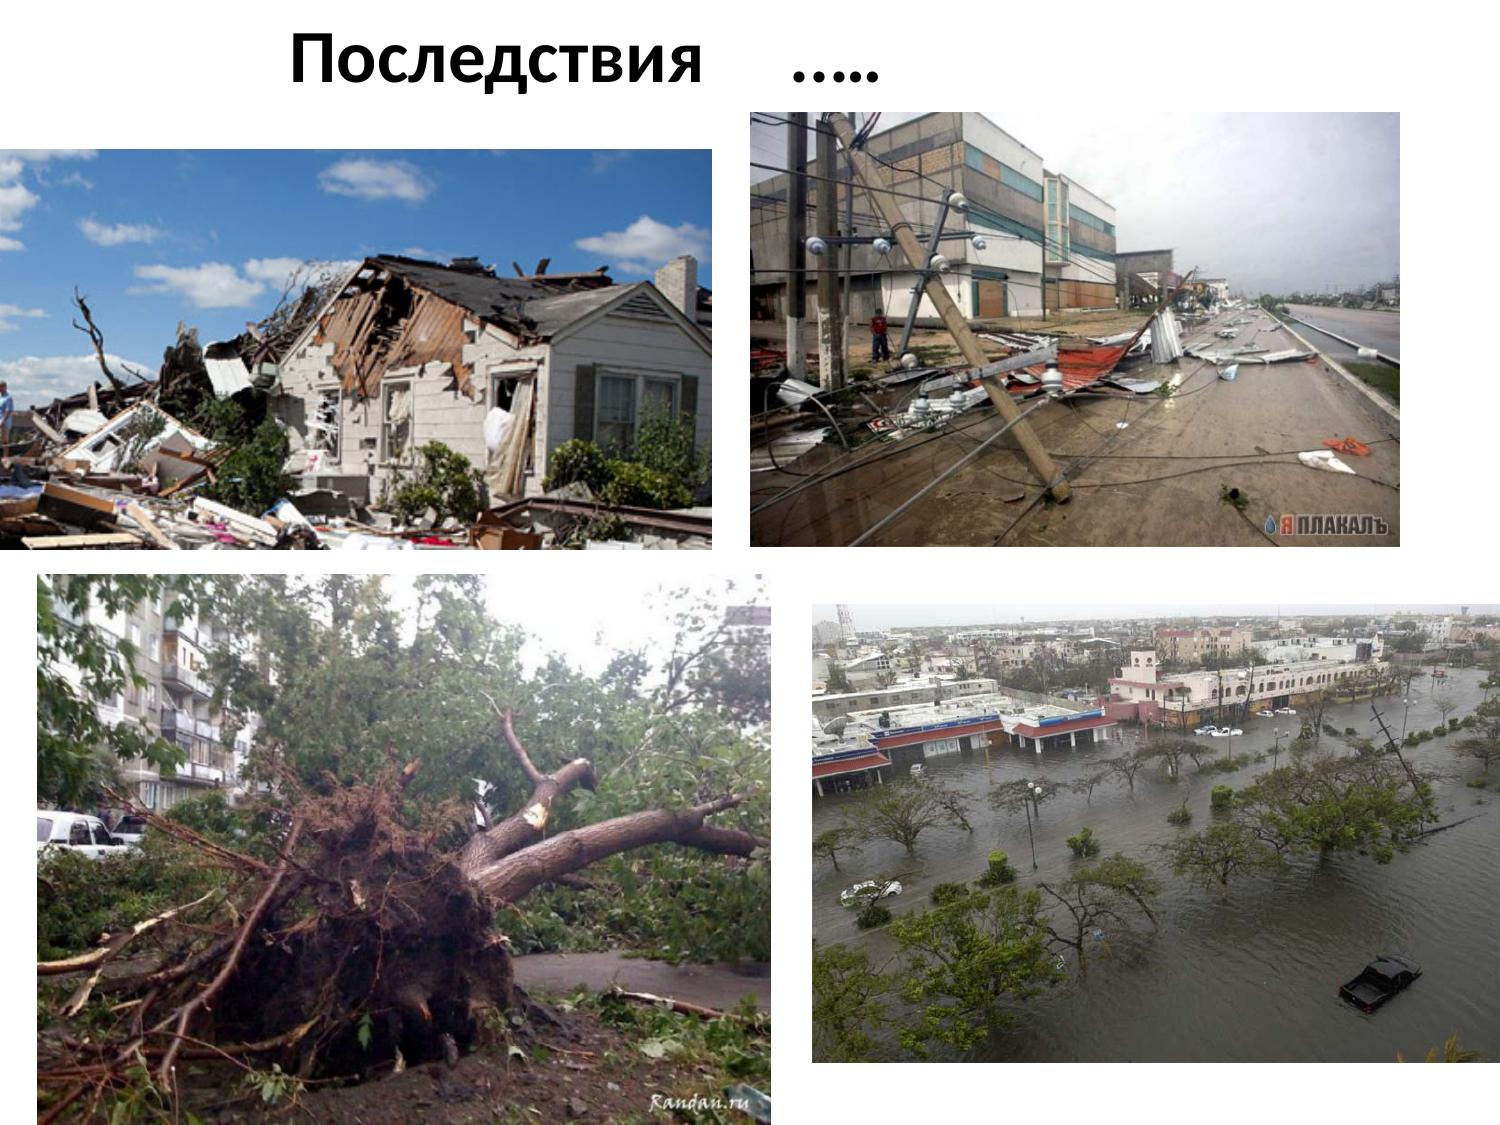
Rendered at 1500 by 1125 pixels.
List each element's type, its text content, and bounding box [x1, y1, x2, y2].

picture [37, 574, 771, 1125]
picture [0, 149, 712, 551]
picture [812, 603, 1500, 1063]
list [749, 112, 1401, 547]
title [75, 45, 1425, 233]
text_box Последствия ..… [275, 0, 1500, 105]
